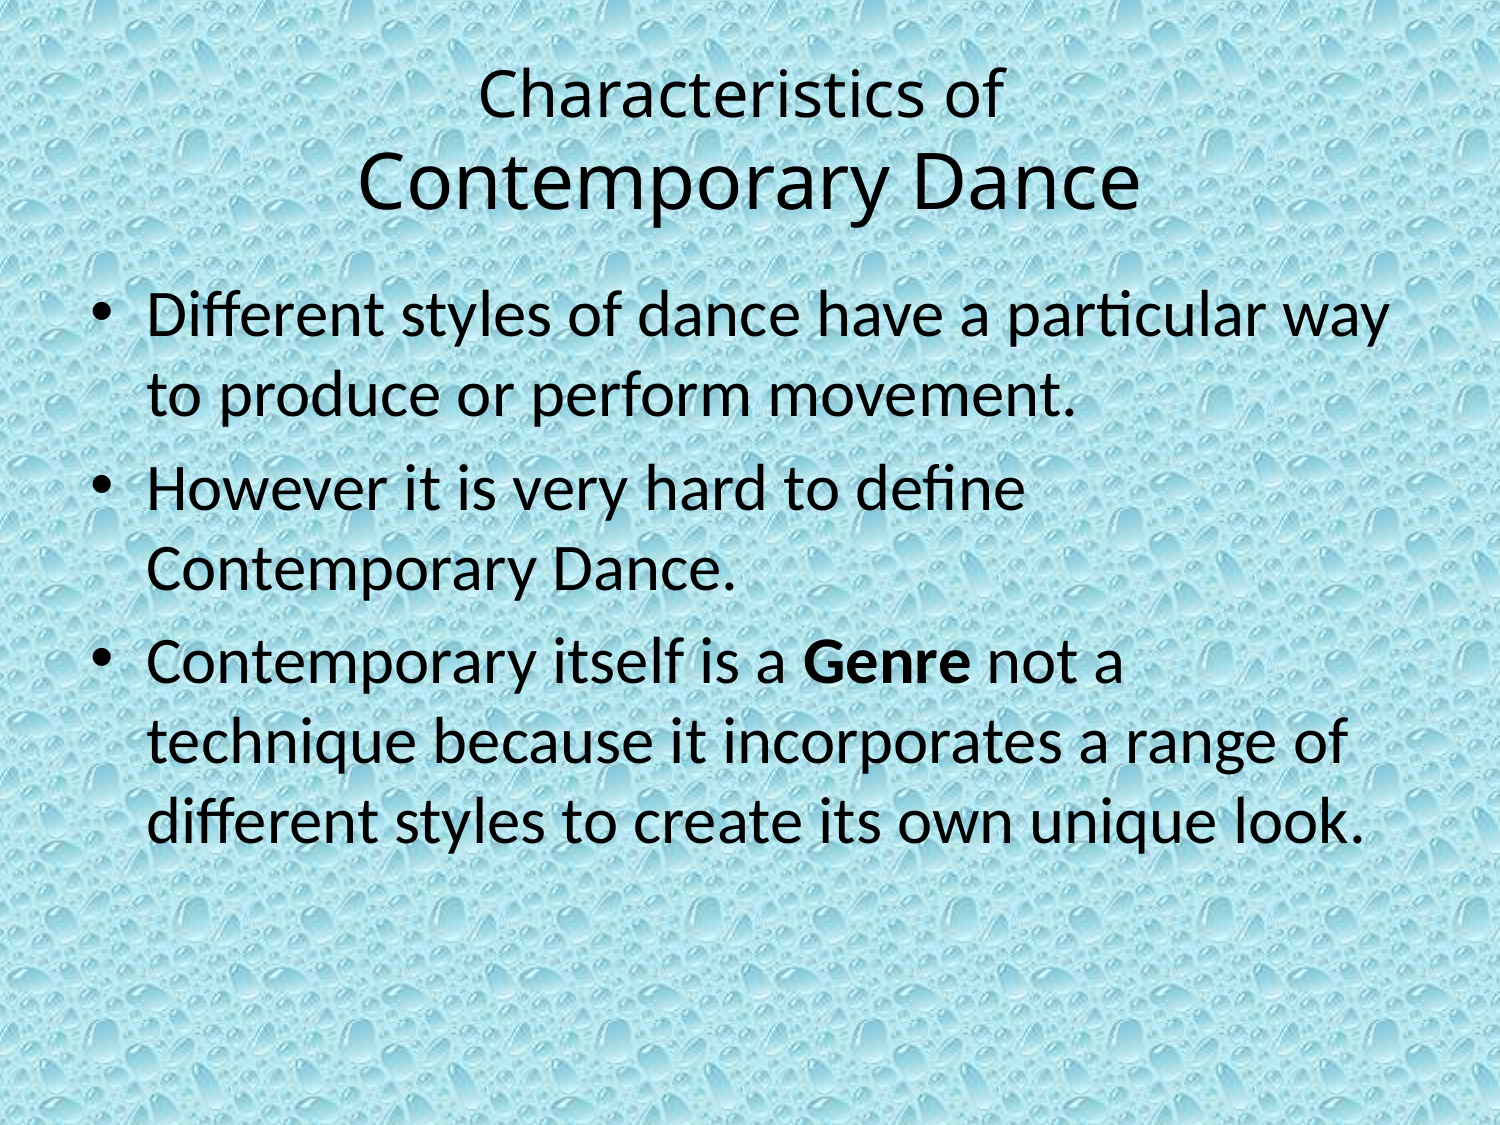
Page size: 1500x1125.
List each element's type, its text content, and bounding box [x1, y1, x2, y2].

title Characteristics of Contemporary Dance [75, 45, 1425, 233]
list Different styles of dance have a particular way to produce or perform movement. However it is very hard to define Contemporary Dance. Contemporary itself is a Genre not a technique because it incorporates a range of different styles to create its own unique look. [75, 262, 1425, 1005]
picture [0, 0, 1500, 1125]
